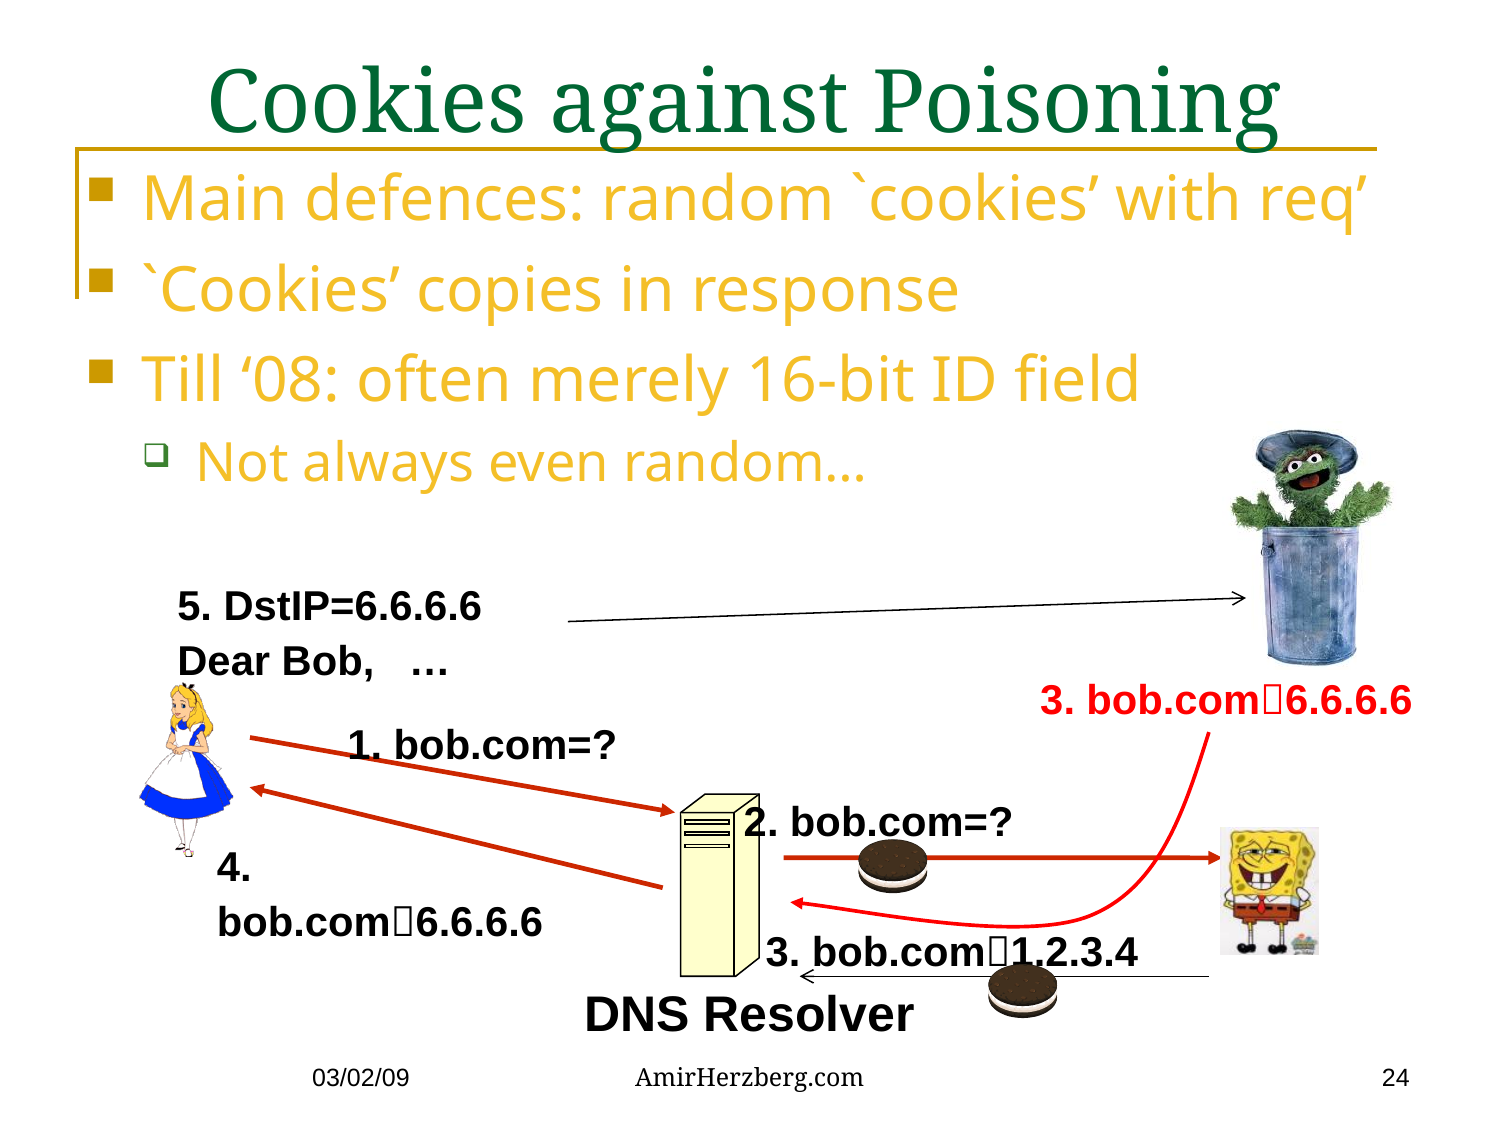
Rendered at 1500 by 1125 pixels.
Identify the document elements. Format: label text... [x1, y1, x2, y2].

text_box [790, 732, 1210, 922]
slide_number 24 [1074, 1023, 1425, 1100]
picture [1222, 421, 1397, 671]
text_box 3. bob.com6.6.6.6 [1025, 670, 1500, 798]
text_box [473, 777, 676, 817]
list Main defences: random `cookies’ with req’ `Cookies’ copies in response Till ‘08: often merely 16-bit ID field Not always even random… [85, 158, 1424, 796]
text_box 5. DstIP=6.6.6.6 Dear Bob, … [162, 576, 609, 693]
text_box [249, 784, 455, 837]
title Cookies against Poisoning [112, 37, 1376, 158]
picture [988, 963, 1058, 1019]
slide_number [74, 1023, 425, 1100]
text_box 4. bob.com6.6.6.6 [202, 837, 670, 954]
text_box DNS Resolver [514, 980, 986, 1051]
picture [117, 665, 244, 857]
footer AmirHerzberg.com [512, 1023, 988, 1100]
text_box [567, 597, 1247, 622]
text_box 3. bob.com1.2.3.4 [750, 922, 1265, 1050]
text_box [680, 794, 760, 977]
picture [1220, 827, 1320, 955]
text_box 2. bob.com=? [728, 792, 1059, 853]
text_box 1. bob.com=? [332, 715, 745, 777]
picture [858, 838, 928, 894]
text_box [1158, 851, 1215, 865]
